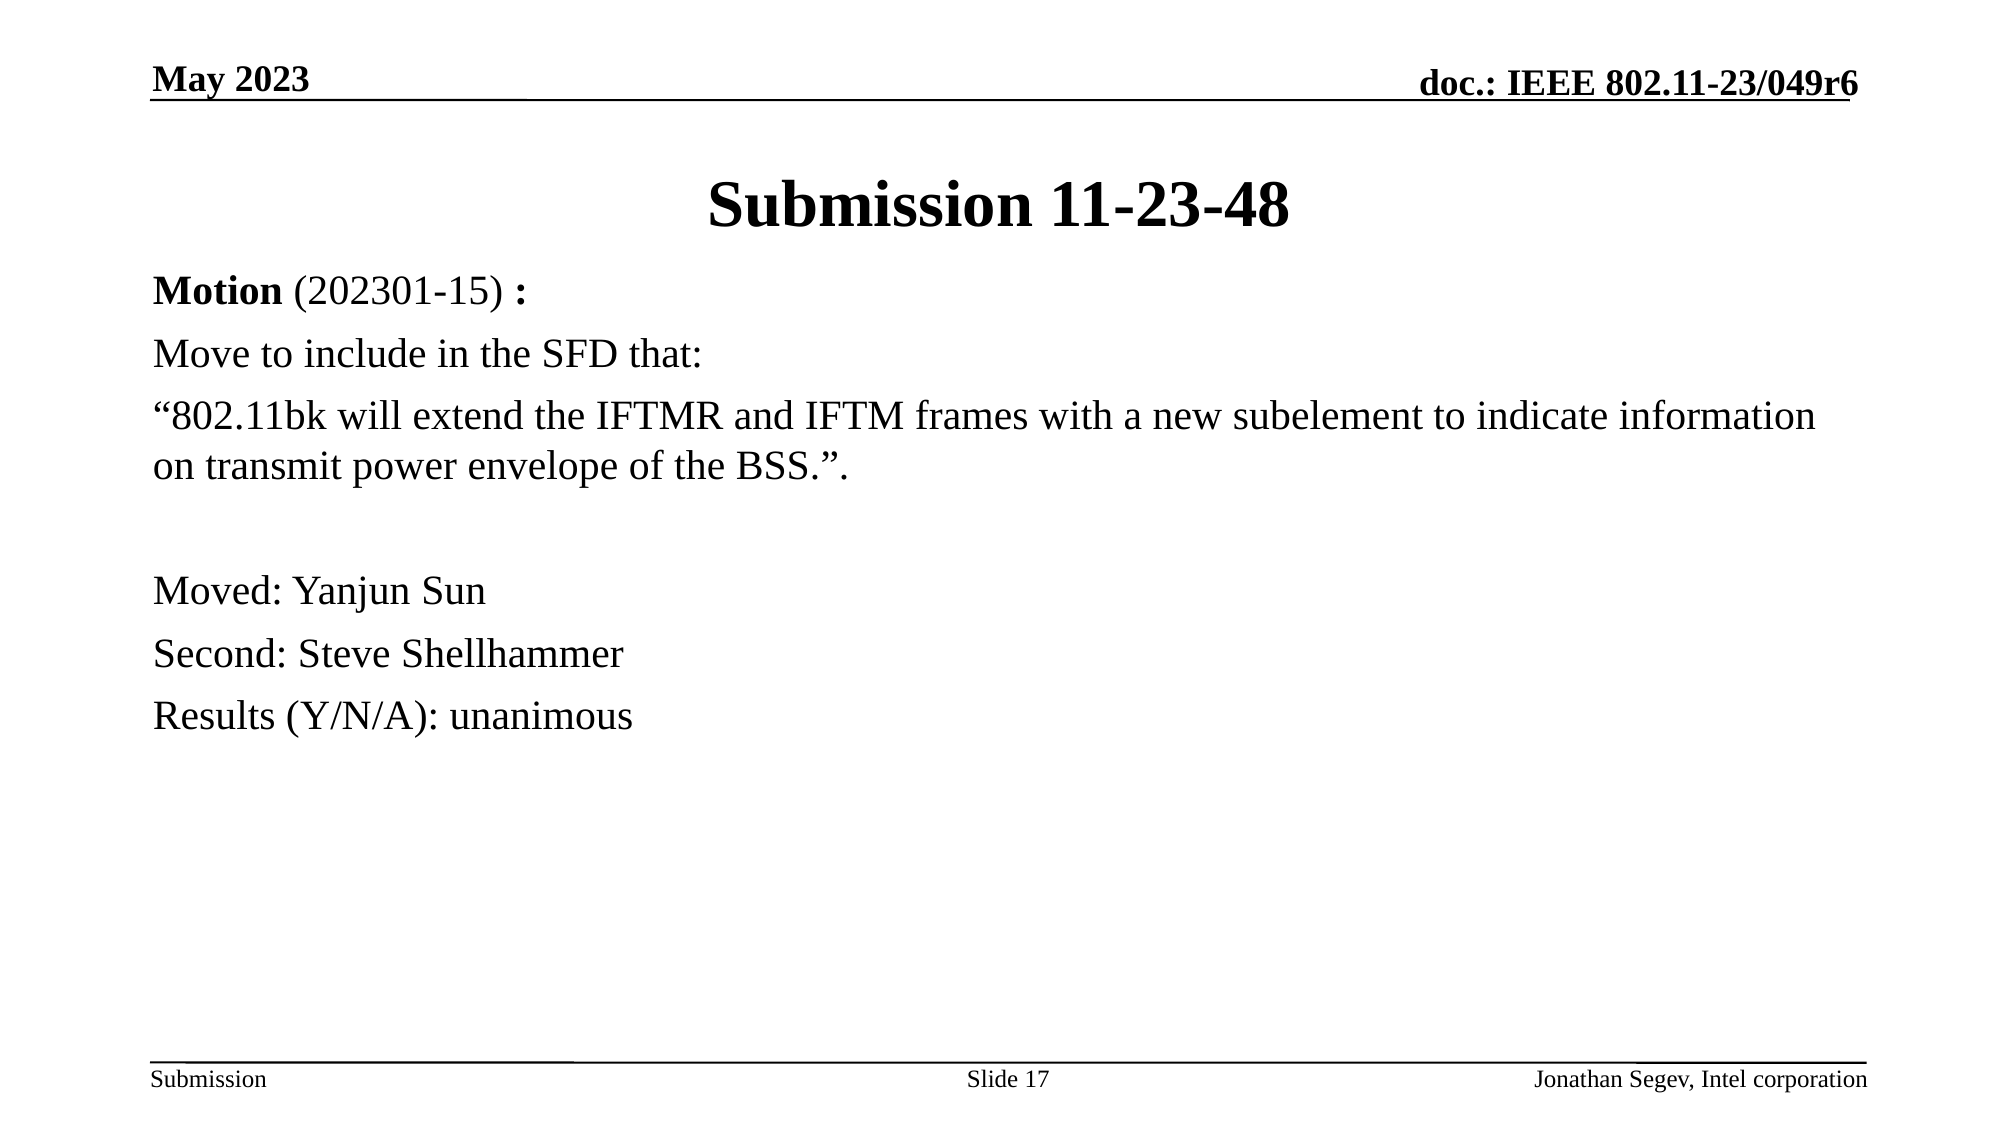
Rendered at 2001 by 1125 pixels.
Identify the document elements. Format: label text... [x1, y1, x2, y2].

footer Jonathan Segev, Intel corporation [1171, 1061, 1869, 1093]
list Motion (202301-15) : Move to include in the SFD that: “802.11bk will extend the IFTMR and IFTM frames with a new subelement to indicate information on transmit power envelope of the BSS.”. Moved: Yanjun Sun Second: Steve Shellhammer Results (Y/N/A): unanimous [137, 255, 1838, 1000]
slide_number Slide 17 [950, 1061, 1067, 1123]
title Submission 11-23-48 [149, 112, 1850, 288]
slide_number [152, 54, 563, 100]
